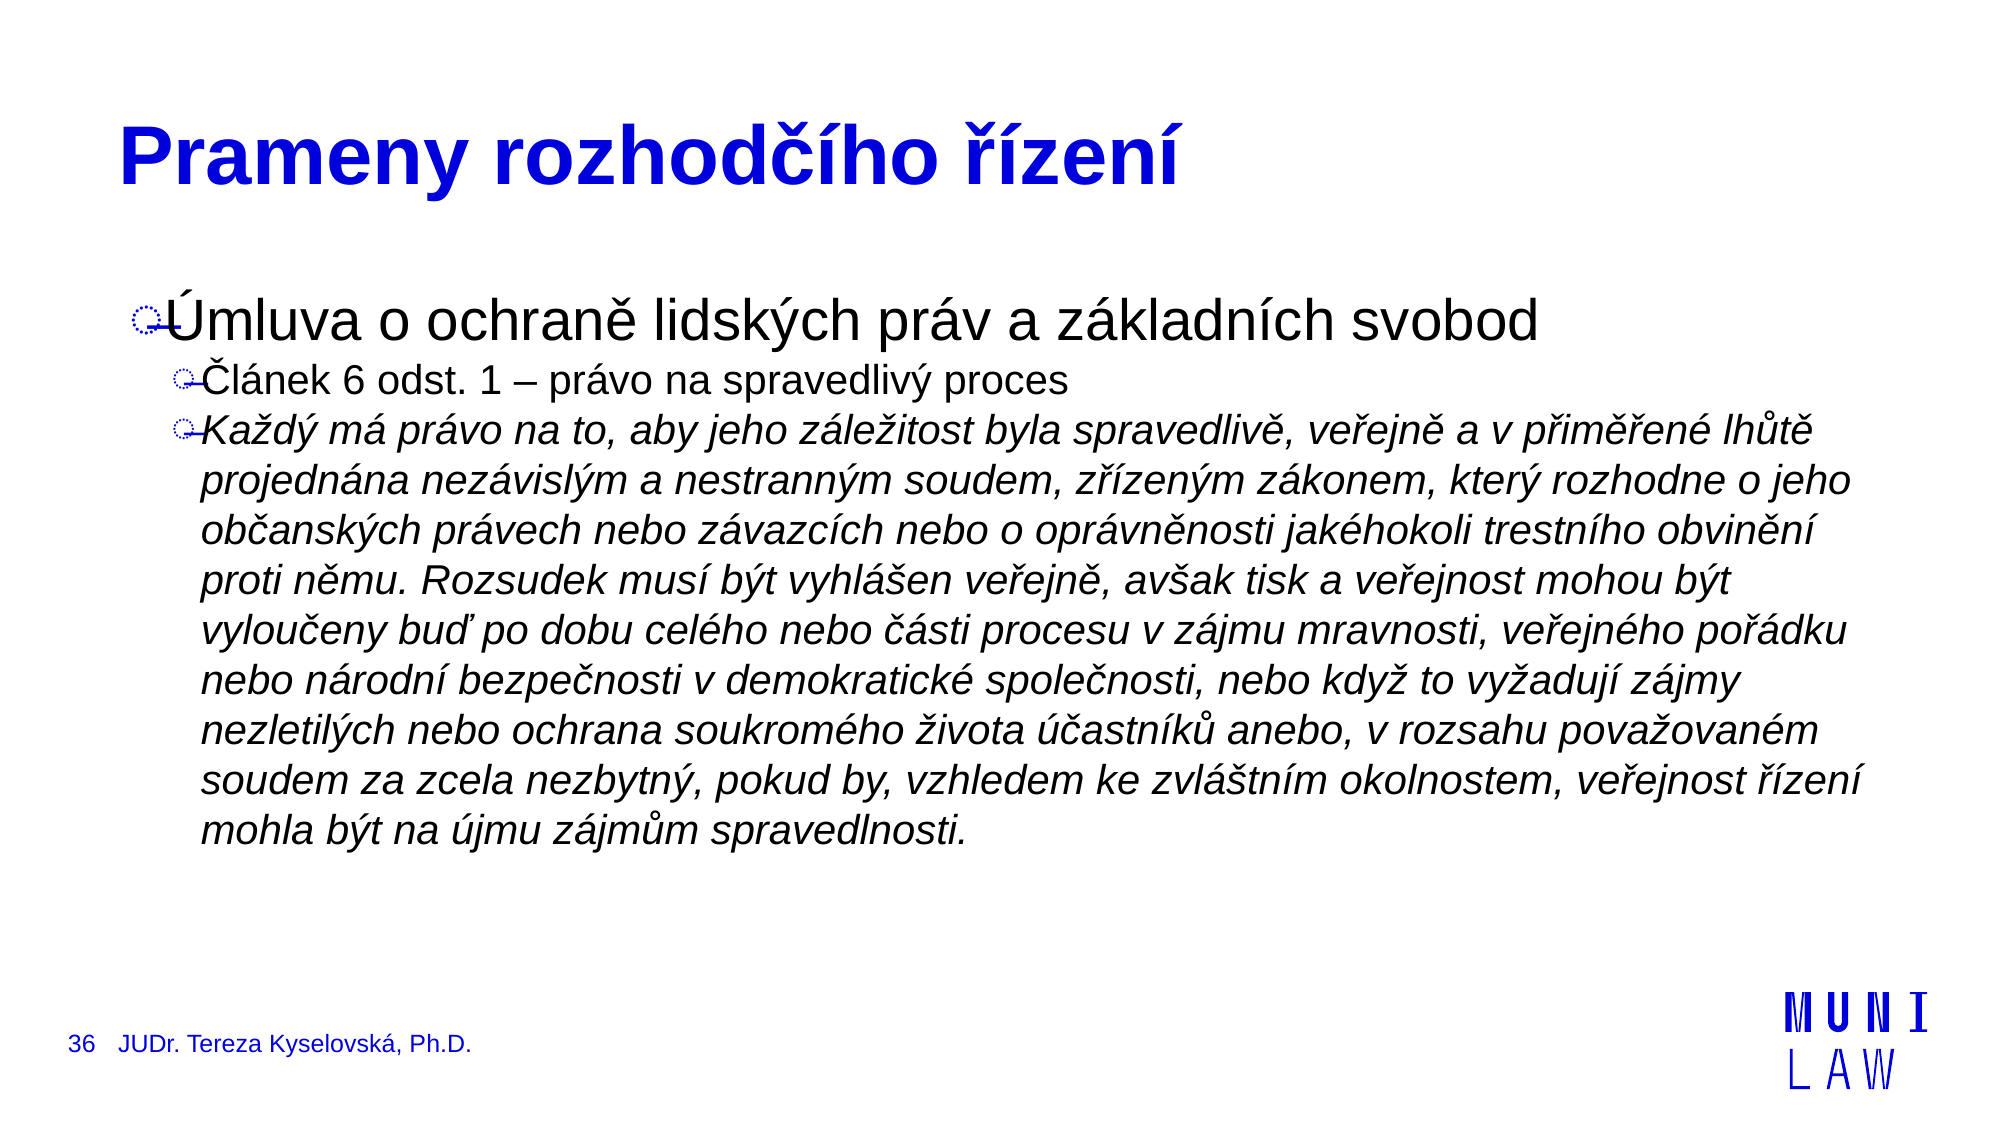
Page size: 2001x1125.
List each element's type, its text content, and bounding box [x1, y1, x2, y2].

title Prameny rozhodčího řízení [118, 118, 1883, 193]
footer JUDr. Tereza Kyselovská, Ph.D. [118, 1021, 1418, 1063]
slide_number 36 [67, 1021, 110, 1063]
list Úmluva o ochraně lidských práv a základních svobod Článek 6 odst. 1 – právo na spravedlivý proces Každý má právo na to, aby jeho záležitost byla spravedlivě, veřejně a v přiměřené lhůtě projednána nezávislým a nestranným soudem, zřízeným zákonem, který rozhodne o jeho občanských právech nebo závazcích nebo o oprávněnosti jakéhokoli trestního obvinění proti němu. Rozsudek musí být vyhlášen veřejně, avšak tisk a veřejnost mohou být vyloučeny buď po dobu celého nebo části procesu v zájmu mravnosti, veřejného pořádku nebo národní bezpečnosti v demokratické společnosti, nebo když to vyžadují zájmy nezletilých nebo ochrana soukromého života účastníků anebo, v rozsahu považovaném soudem za zcela nezbytný, pokud by, vzhledem ke zvláštním okolnostem, veřejnost řízení mohla být na újmu zájmům spravedlnosti. [118, 277, 1883, 957]
